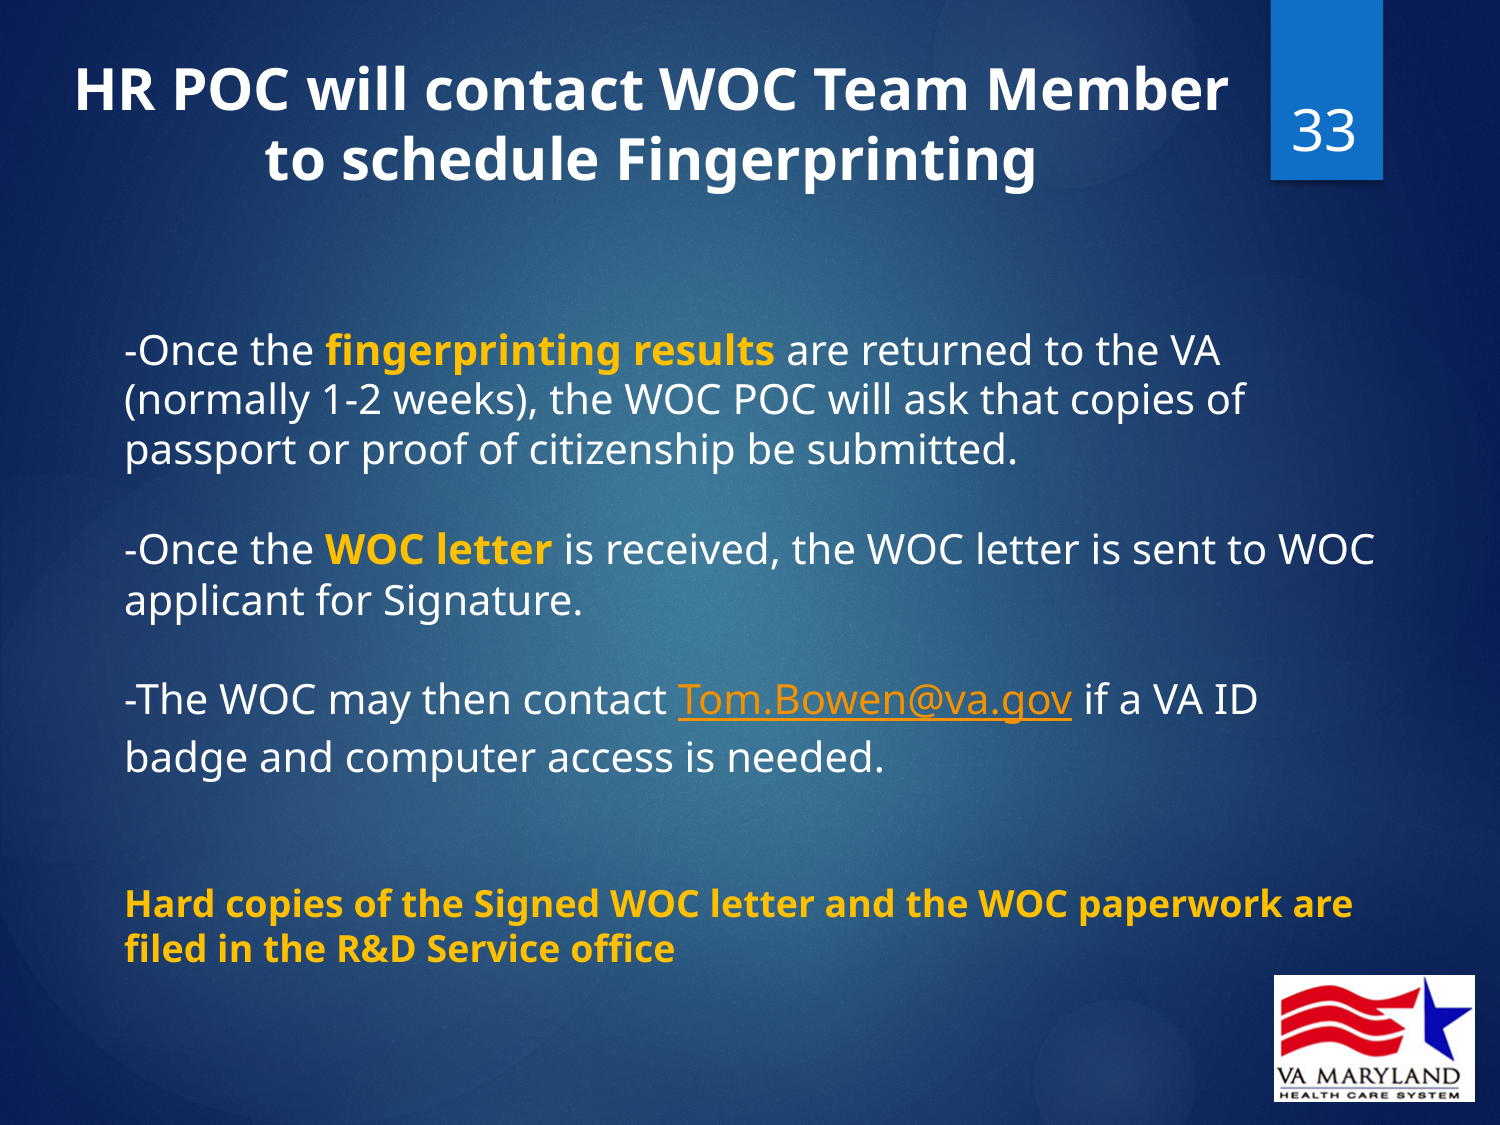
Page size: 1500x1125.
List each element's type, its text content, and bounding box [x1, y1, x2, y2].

text_box HR POC will contact WOC Team Member to schedule Fingerprinting [51, 45, 1252, 200]
text_box -Once the fingerprinting results are returned to the VA (normally 1-2 weeks), the WOC POC will ask that copies of passport or proof of citizenship be submitted. -Once the WOC letter is received, the WOC letter is sent to WOC applicant for Signature. -The WOC may then contact Tom.Bowen@va.gov if a VA ID badge and computer access is needed. Hard copies of the Signed WOC letter and the WOC paperwork are filed in the R&D Service office [109, 285, 1397, 978]
picture [1274, 974, 1475, 1102]
text_box 33 [1273, 45, 1377, 171]
